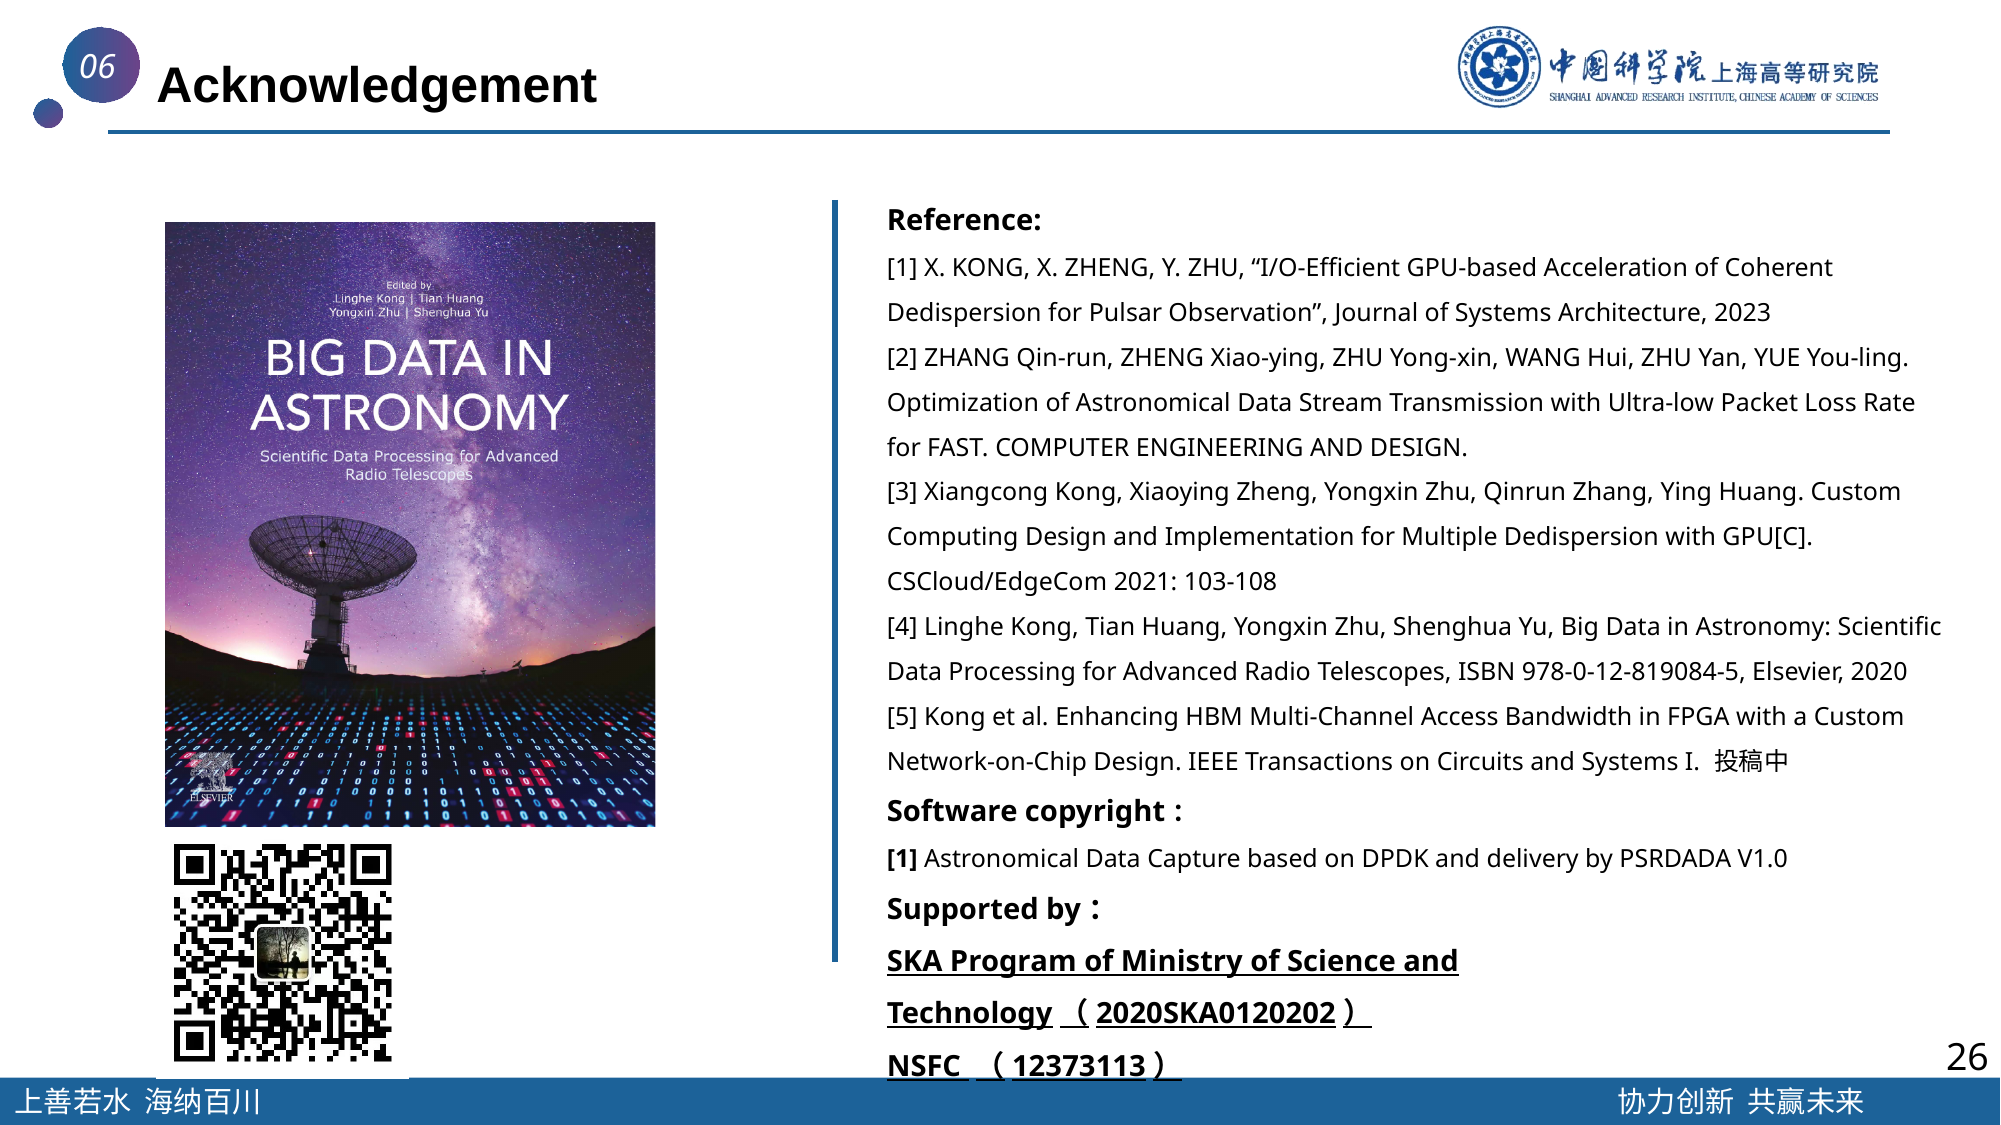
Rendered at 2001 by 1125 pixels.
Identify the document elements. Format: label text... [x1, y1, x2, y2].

slide_number 26 [1931, 1025, 2000, 1086]
text_box Reference: [1] X. KONG, X. ZHENG, Y. ZHU, “I/O-Efficient GPU-based Acceleration of Coherent Dedispersion for Pulsar Observation”, Journal of Systems Architecture, 2023 [2] ZHANG Qin-run, ZHENG Xiao-ying, ZHU Yong-xin, WANG Hui, ZHU Yan, YUE You-ling. Optimization of Astronomical Data Stream Transmission with Ultra-low Packet Loss Rate for FAST. COMPUTER ENGINEERING AND DESIGN. [3] Xiangcong Kong, Xiaoying Zheng, Yongxin Zhu, Qinrun Zhang, Ying Huang. Custom Computing Design and Implementation for Multiple Dedispersion with GPU[C]. CSCloud/EdgeCom 2021: 103-108 [4] Linghe Kong, Tian Huang, Yongxin Zhu, Shenghua Yu, Big Data in Astronomy: Scientific Data Processing for Advanced Radio Telescopes, ISBN 978-0-12-819084-5, Elsevier, 2020 [5] Kong et al. Enhancing HBM Multi-Channel Access Bandwidth in FPGA with a Custom Network-on-Chip Design. IEEE Transactions on Circuits and Systems I. 投稿中 Software copyright： [1] Astronomical Data Capture based on DPDK and delivery by PSRDADA V1.0 Supported by： SKA Program of Ministry of Science and Technology（2020SKA0120202） NSFC （12373113） [872, 176, 1963, 1090]
text_box 上善若水 海纳百川 协力创新 共赢未来 [0, 1076, 2000, 1125]
picture [156, 222, 656, 1079]
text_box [33, 26, 153, 128]
text_box Acknowledgement [156, 0, 1048, 121]
picture [1421, 8, 1963, 142]
